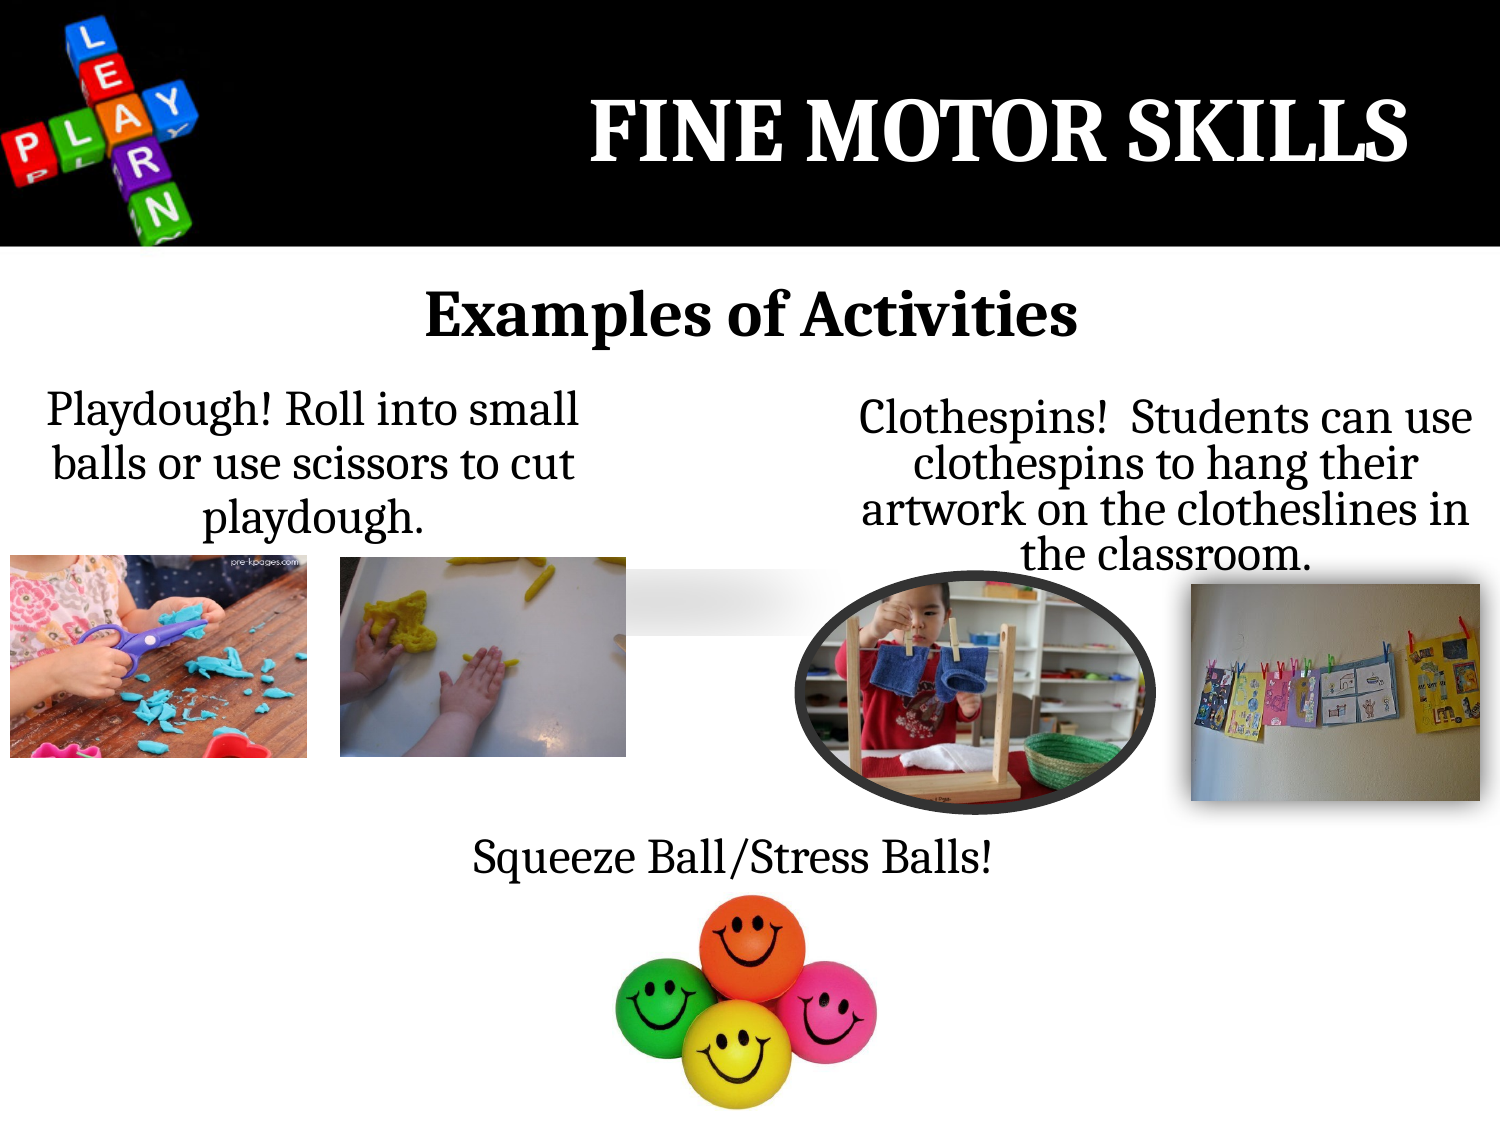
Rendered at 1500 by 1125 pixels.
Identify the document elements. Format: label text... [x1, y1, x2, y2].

text_box Clothespins! Students can use clothespins to hang their artwork on the clotheslines in the classroom. [832, 390, 1500, 589]
title FINE MOTOR SKILLS [224, 12, 1426, 238]
text_box Playdough! Roll into small balls or use scissors to cut playdough. [0, 374, 626, 552]
list Examples of Activities [24, 262, 1481, 363]
picture [0, 0, 1500, 1125]
text_box Squeeze Ball/Stress Balls! [458, 823, 1047, 892]
